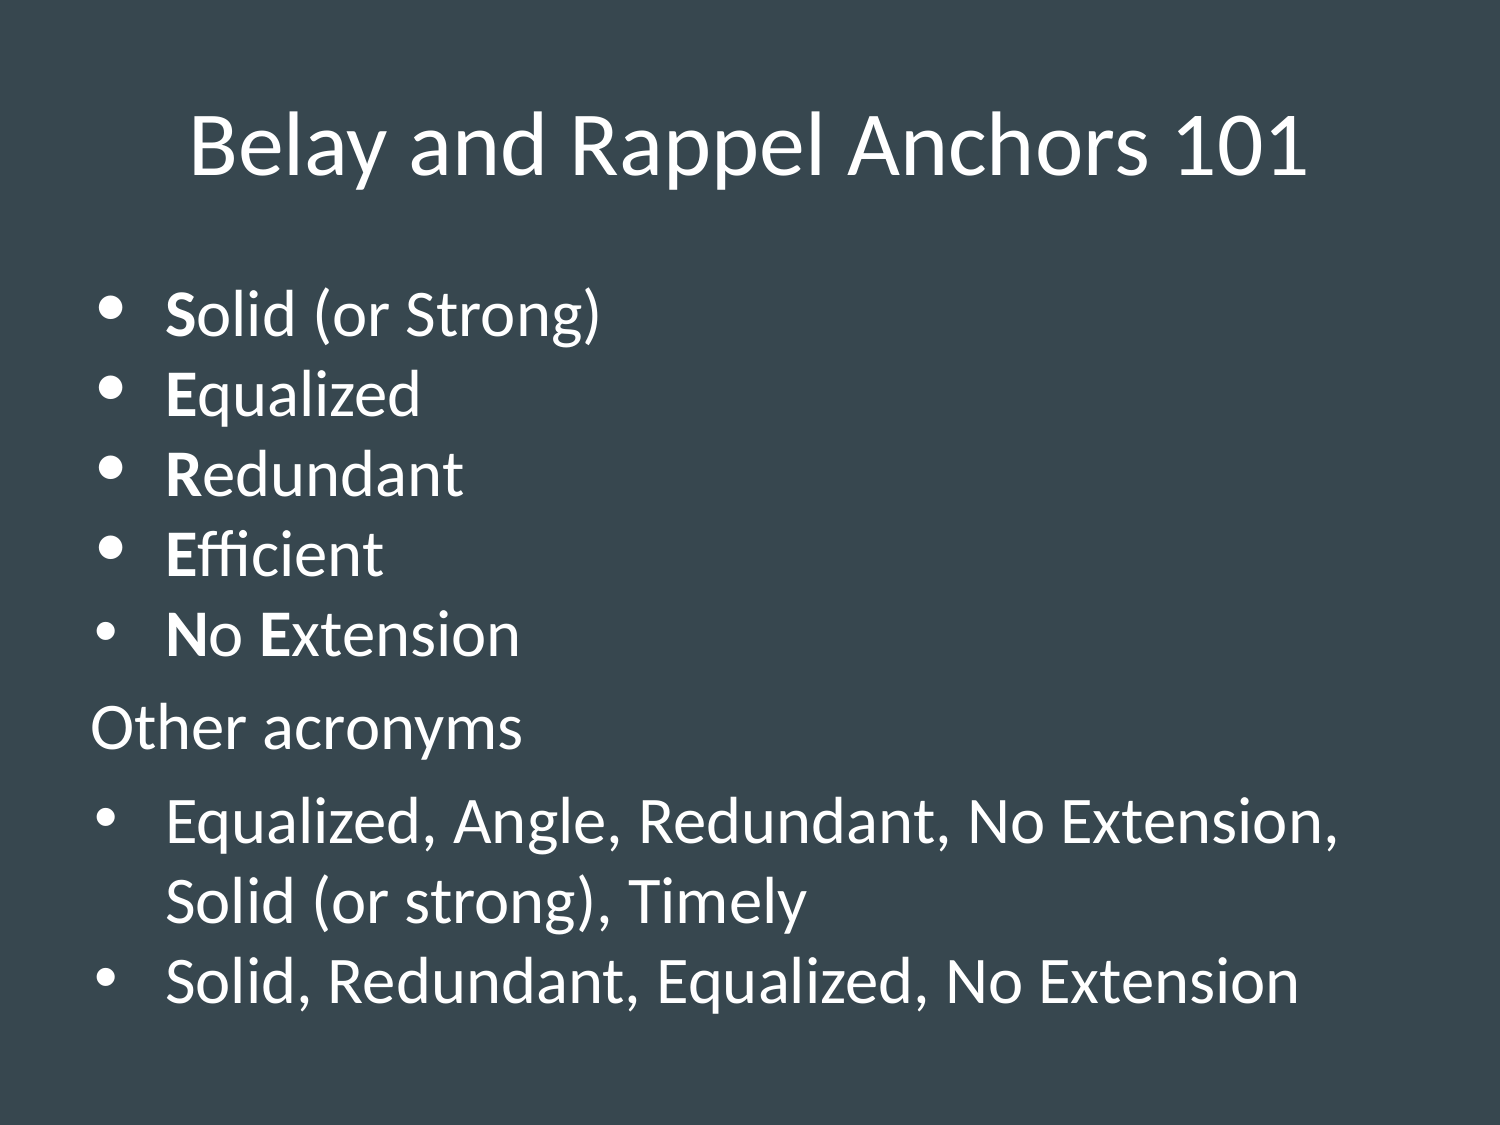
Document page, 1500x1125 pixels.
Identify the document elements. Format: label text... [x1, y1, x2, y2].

list Solid (or Strong) Equalized Redundant Efficient No Extension Other acronyms Equalized, Angle, Redundant, No Extension, Solid (or strong), Timely Solid, Redundant, Equalized, No Extension [75, 262, 1425, 1005]
title Belay and Rappel Anchors 101 [75, 45, 1425, 233]
